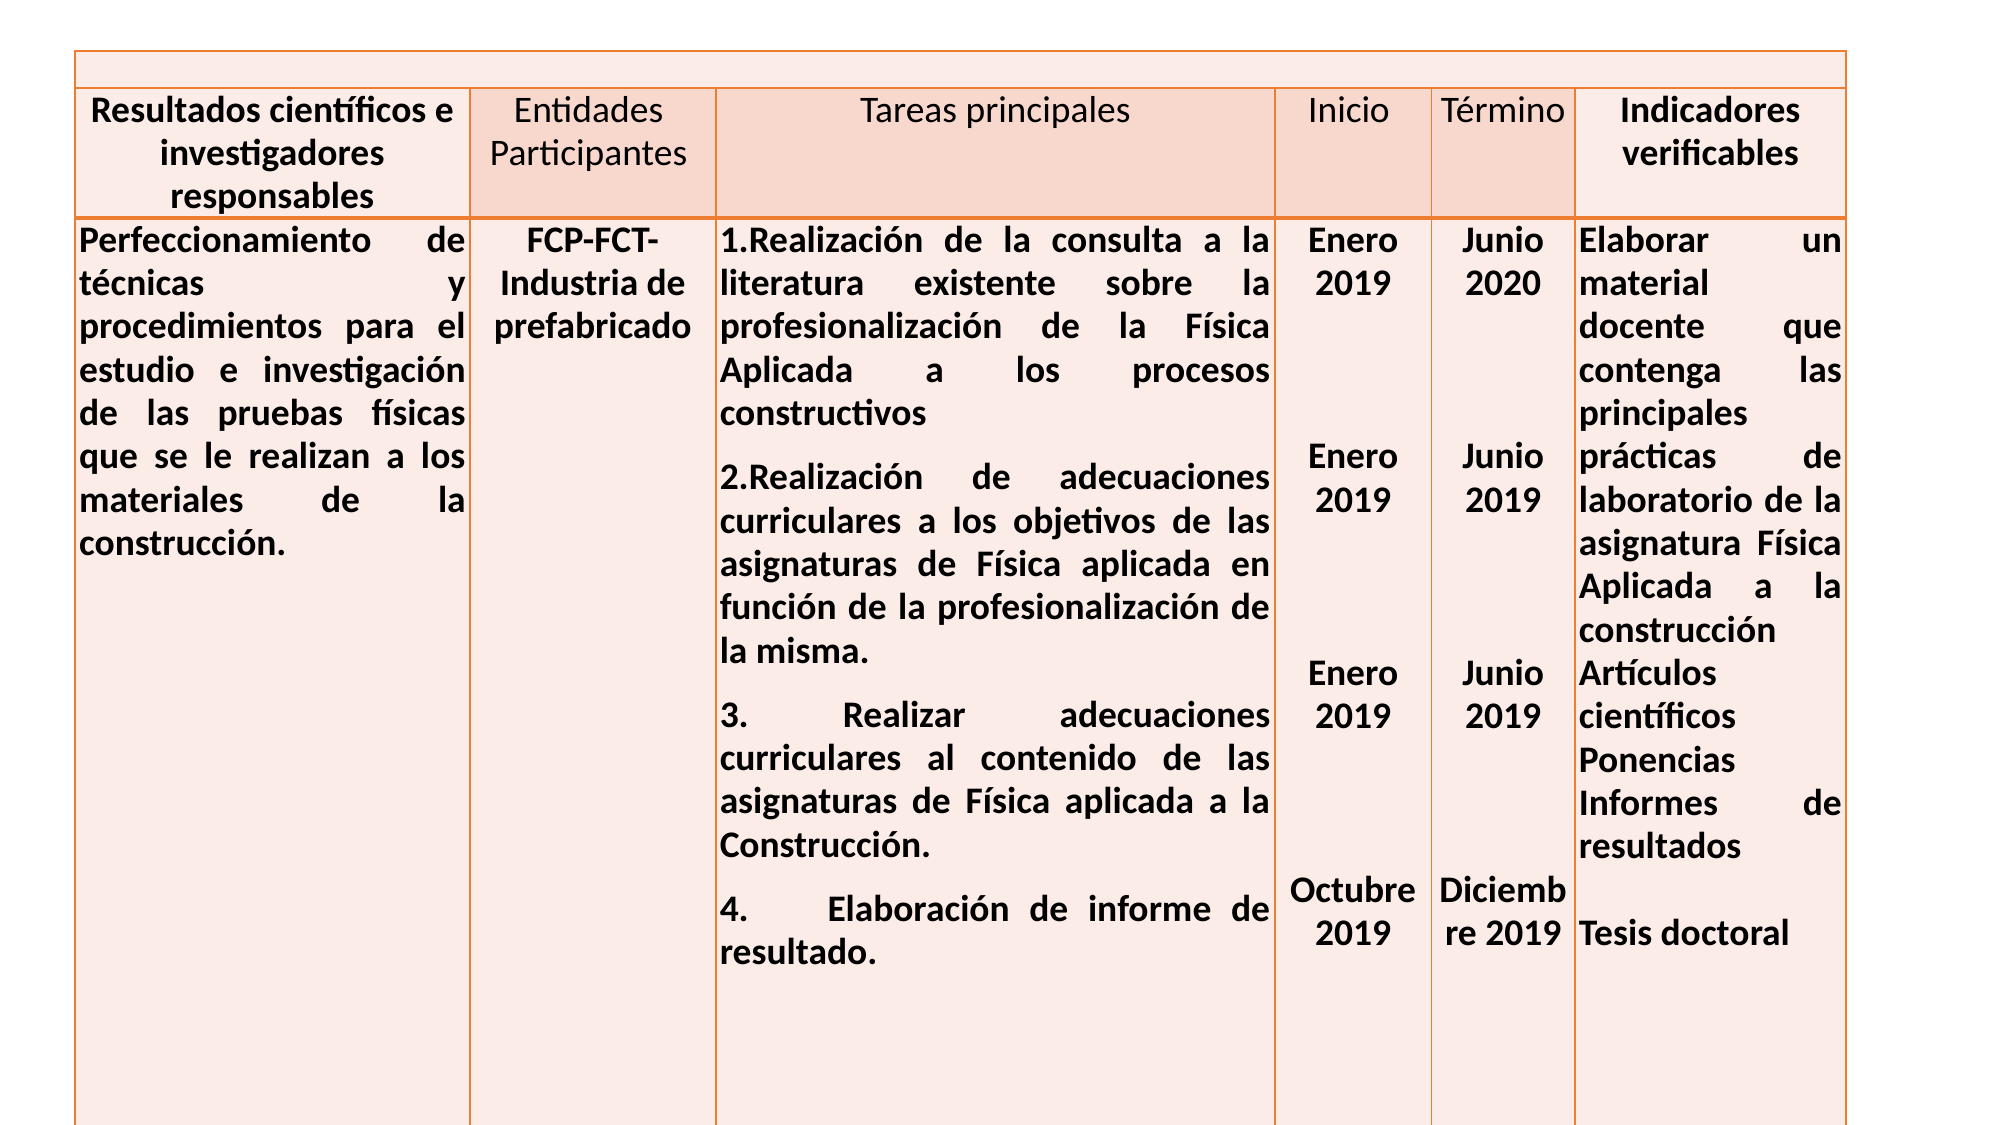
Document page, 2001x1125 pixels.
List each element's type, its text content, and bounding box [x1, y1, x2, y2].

table_cell Inicio [1276, 89, 1431, 216]
table_cell Enero 2019 Enero 2019 Enero 2019 Octubre 2019 [1276, 220, 1431, 1125]
table_cell FCP-FCT- Industria de prefabricado [471, 220, 715, 1125]
table_cell Junio 2020 Junio 2019 Junio 2019 Diciembre 2019 [1432, 220, 1574, 1125]
table_cell Entidades Participantes [471, 89, 715, 216]
table_cell Indicadores verificables [1576, 89, 1845, 216]
table_cell Perfeccionamiento de técnicas y procedimientos para el estudio e investigación de las pruebas físicas que se le realizan a los materiales de la construcción. [76, 220, 469, 1125]
table_cell Resultados científicos e investigadores responsables [76, 89, 469, 216]
table_cell Elaborar un material docente que contenga las principales prácticas de laboratorio de la asignatura Física Aplicada a la construcción Artículos científicos Ponencias Informes de resultados Tesis doctoral [1576, 220, 1845, 1125]
table_cell Término [1432, 89, 1574, 216]
table_header [76, 52, 1845, 87]
table_cell 1.Realización de la consulta a la literatura existente sobre la profesionalización de la Física Aplicada a los procesos constructivos 2.Realización de adecuaciones curriculares a los objetivos de las asignaturas de Física aplicada en función de la profesionalización de la misma. 3. Realizar adecuaciones curriculares al contenido de las asignaturas de Física aplicada a la Construcción. 4. Elaboración de informe de resultado. [717, 220, 1274, 1125]
table_cell Tareas principales [717, 89, 1274, 216]
